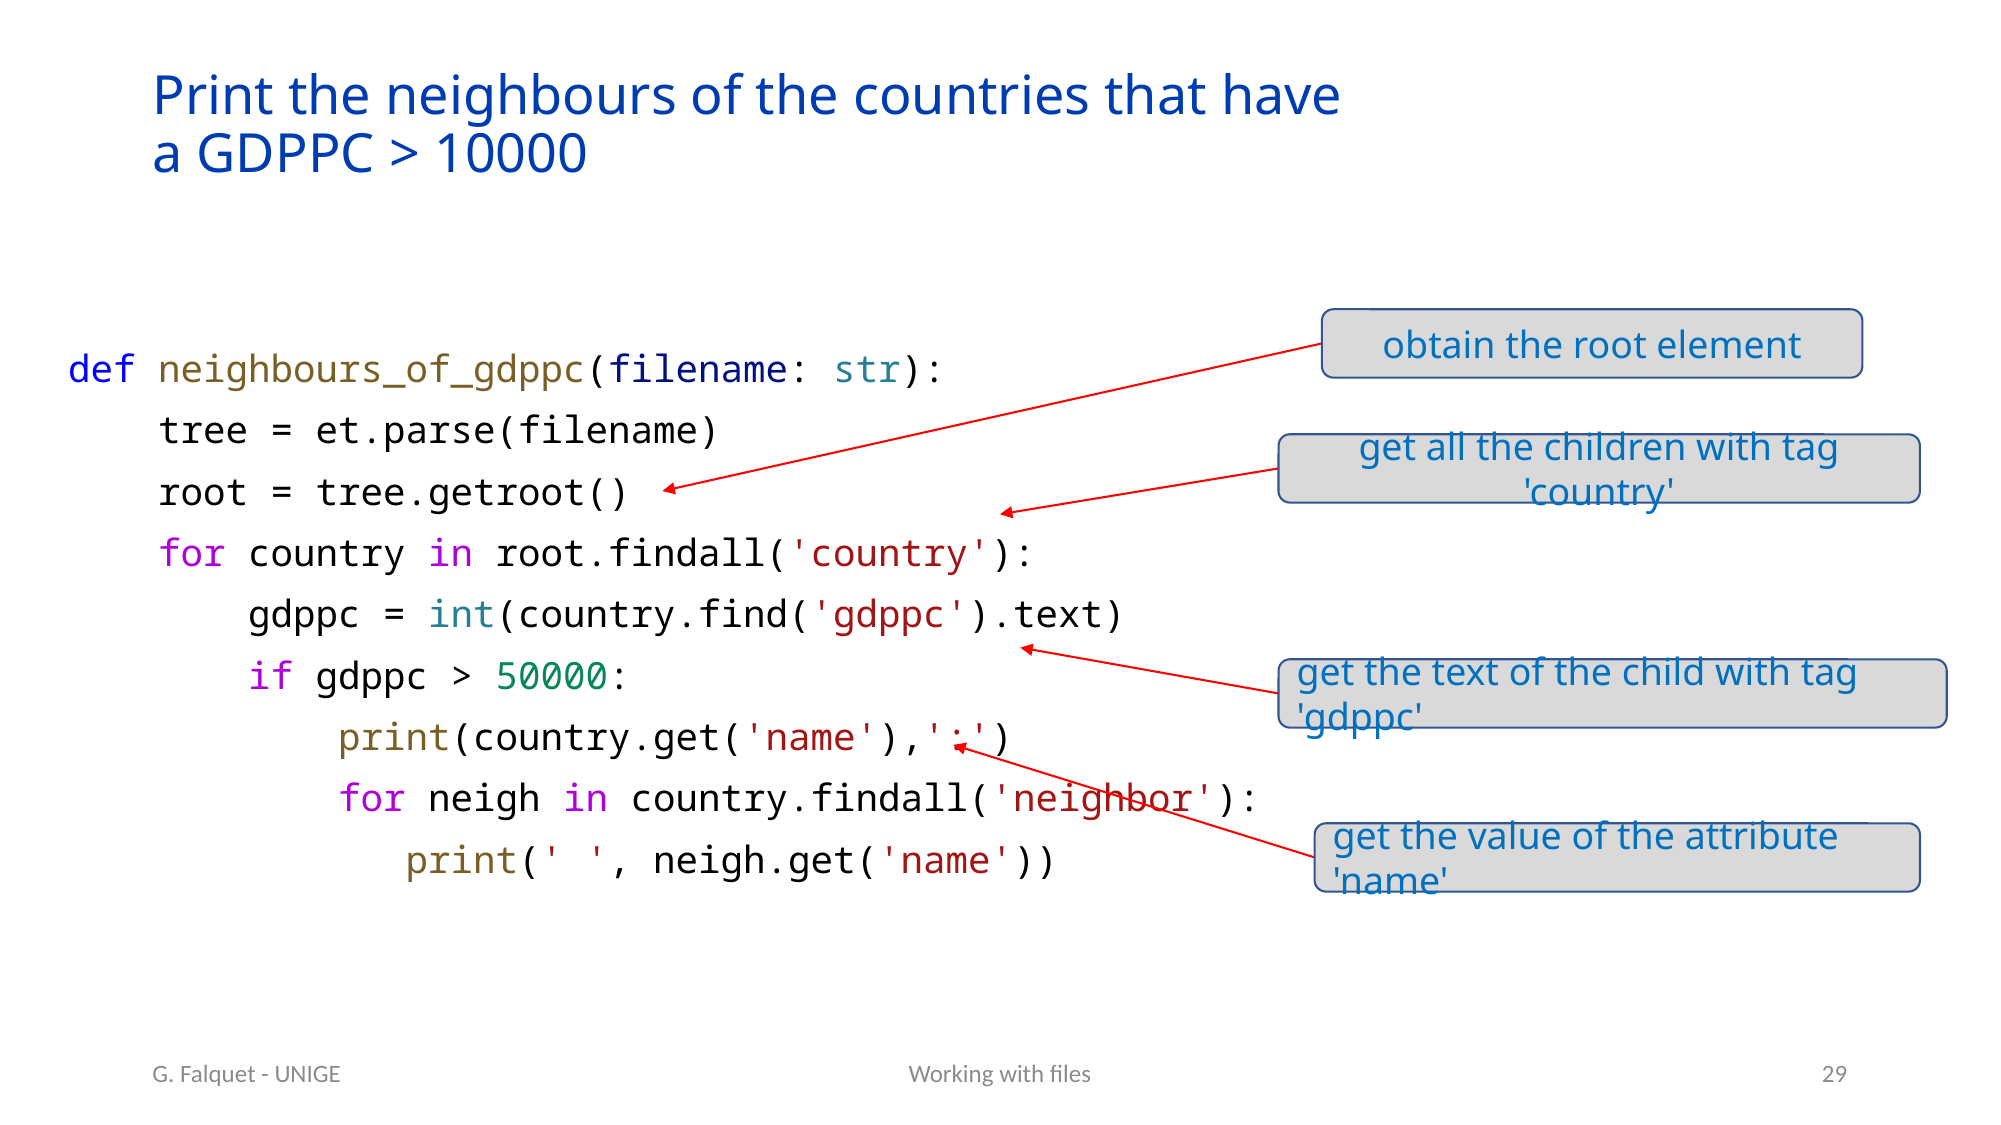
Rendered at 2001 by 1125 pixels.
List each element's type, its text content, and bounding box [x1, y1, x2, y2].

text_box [953, 744, 1315, 858]
footer Working with files [662, 1042, 1338, 1103]
slide_number 29 [1412, 1042, 1863, 1103]
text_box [662, 343, 1322, 492]
title Print the neighbours of the countries that have a GDPPC > 10000 [137, 59, 1863, 192]
text_box get the value of the attribute 'name' [1313, 822, 1922, 893]
slide_number G. Falquet - UNIGE [137, 1042, 588, 1103]
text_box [999, 468, 1279, 515]
list def neighbours_of_gdppc(filename: str): tree = et.parse(filename) root = tree.getroot() for country in root.findall('country'): gdppc = int(country.find('gdppc').text) if gdppc > 50000: print(country.get('name'),':') for neigh in country.findall('neighbor'): print(' ', neigh.get('name')) [53, 342, 1471, 1096]
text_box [1020, 647, 1279, 694]
text_box get the text of the child with tag 'gdppc' [1277, 658, 1948, 729]
text_box obtain the root element [1320, 308, 1864, 379]
text_box get all the children with tag 'country' [1279, 433, 1921, 504]
